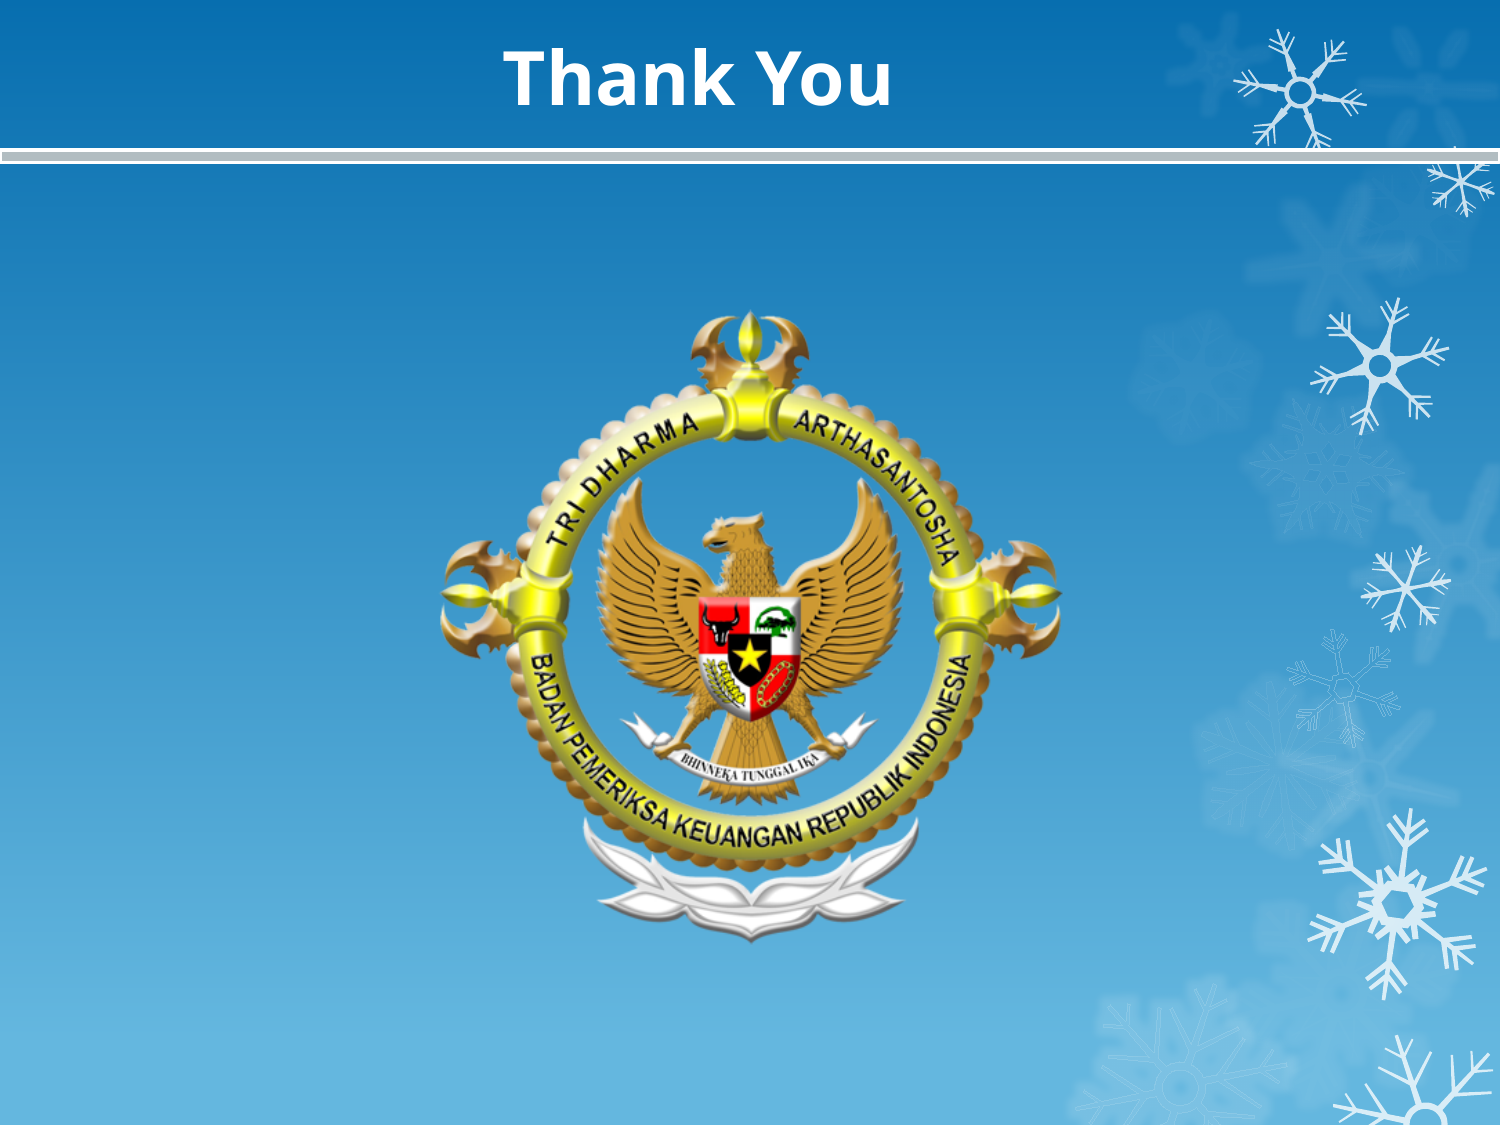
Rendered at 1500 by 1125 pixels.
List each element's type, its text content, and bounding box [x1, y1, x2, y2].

text_box Thank You [487, 0, 1000, 152]
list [416, 295, 1083, 962]
